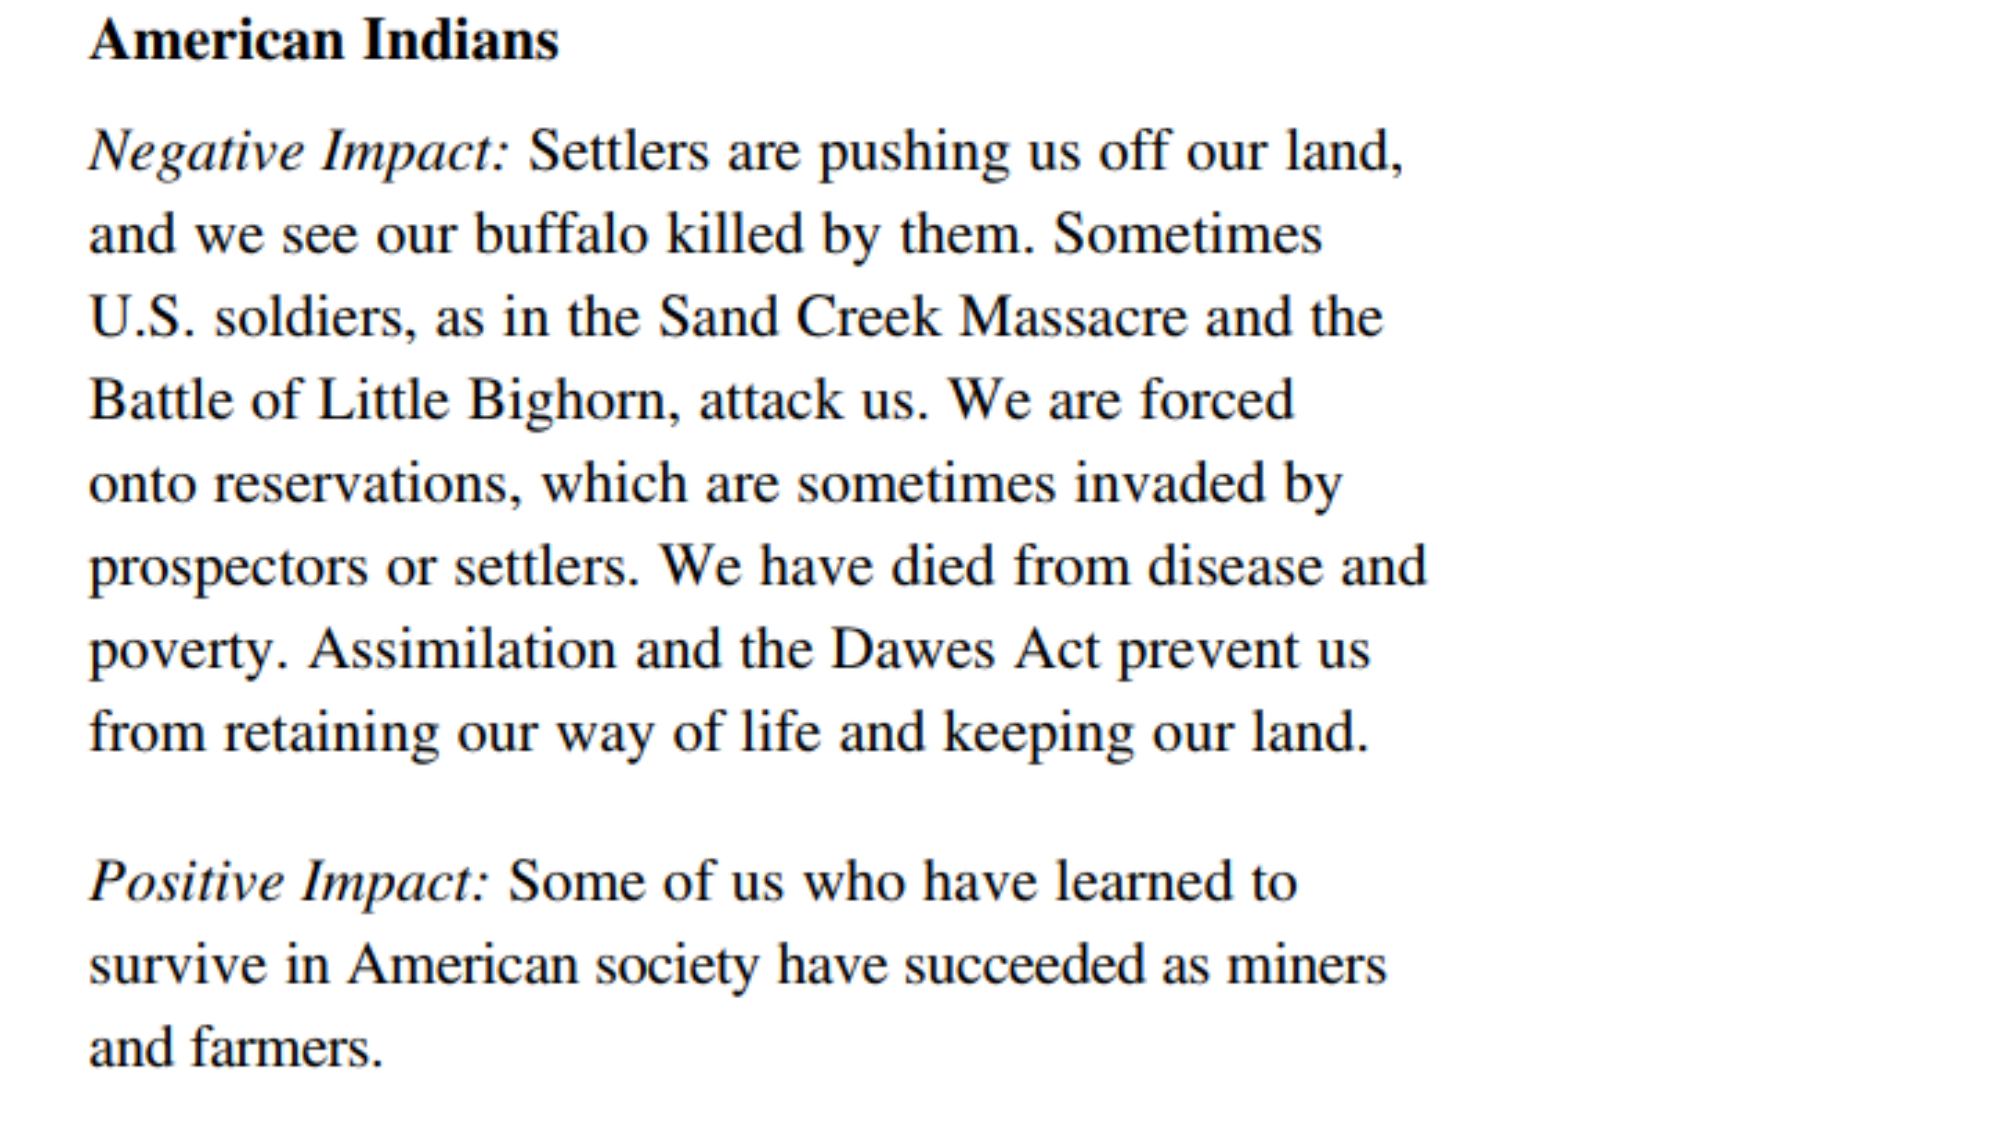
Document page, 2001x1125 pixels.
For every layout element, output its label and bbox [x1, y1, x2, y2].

picture [69, 0, 1438, 1117]
